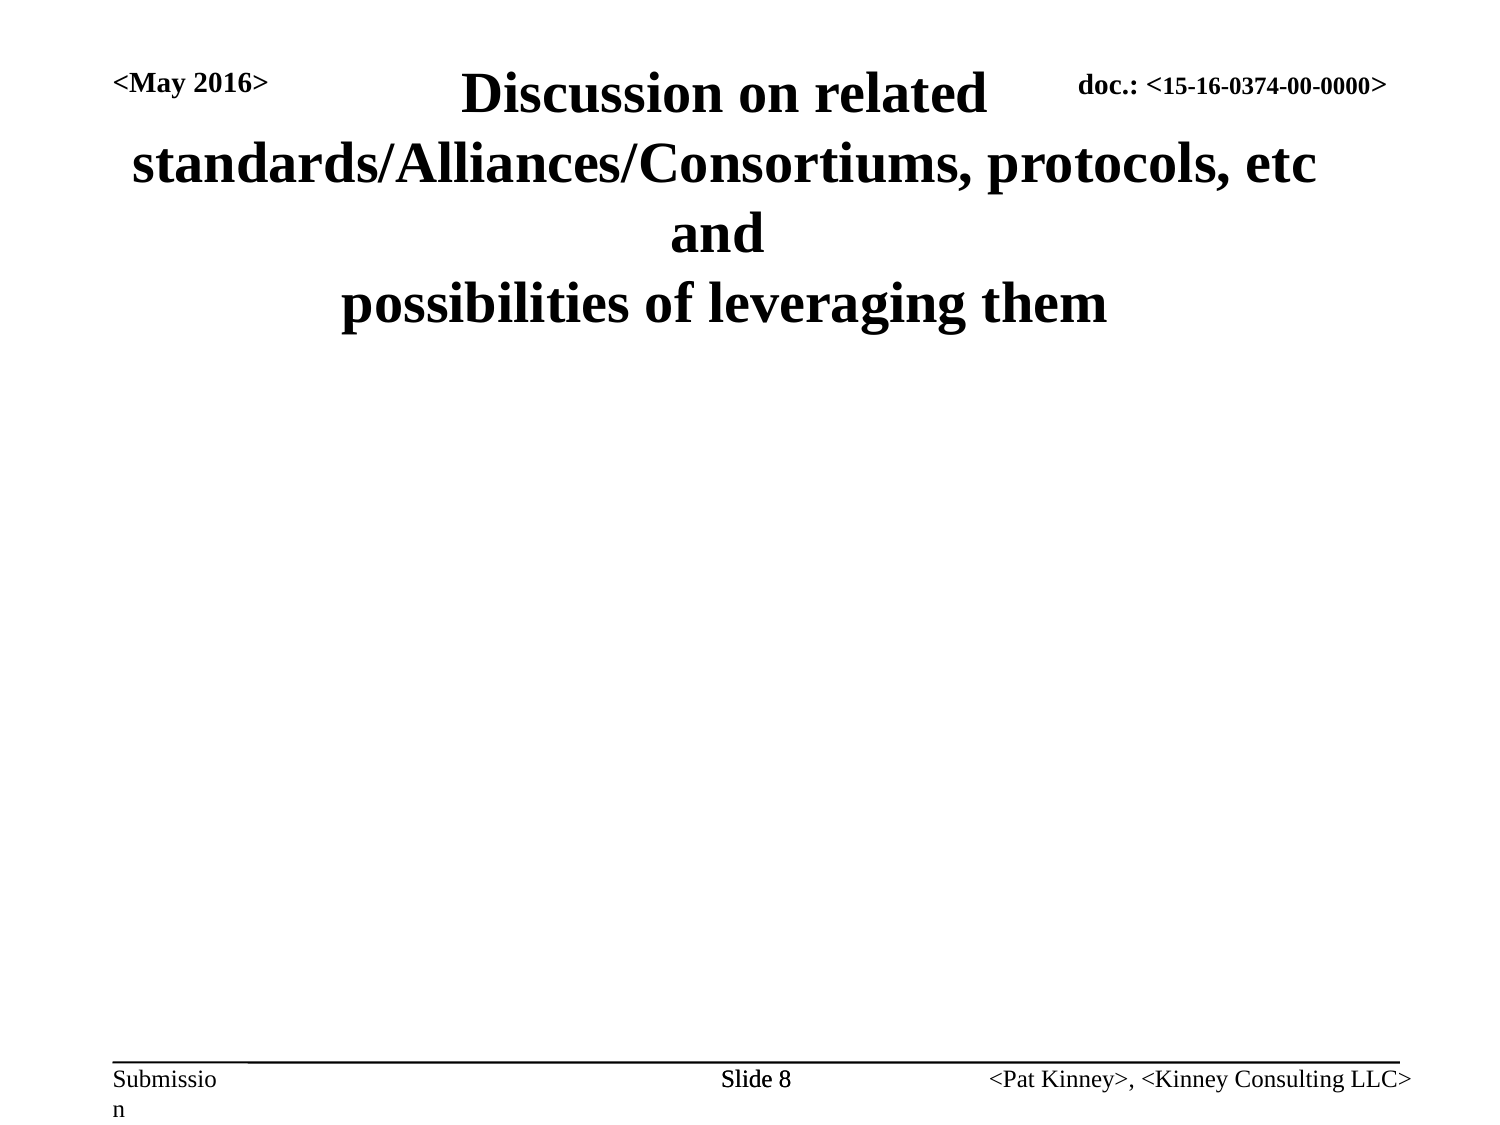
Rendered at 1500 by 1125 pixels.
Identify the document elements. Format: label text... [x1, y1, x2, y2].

text_box Slide 8 [675, 1062, 838, 1093]
text_box [24, 312, 1475, 675]
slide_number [112, 62, 376, 99]
footer <Pat Kinney>, <Kinney Consulting LLC> [899, 1061, 1413, 1093]
title Discussion on related standards/Alliances/Consortiums, protocols, etc and possibilities of leveraging them [87, 112, 1363, 275]
